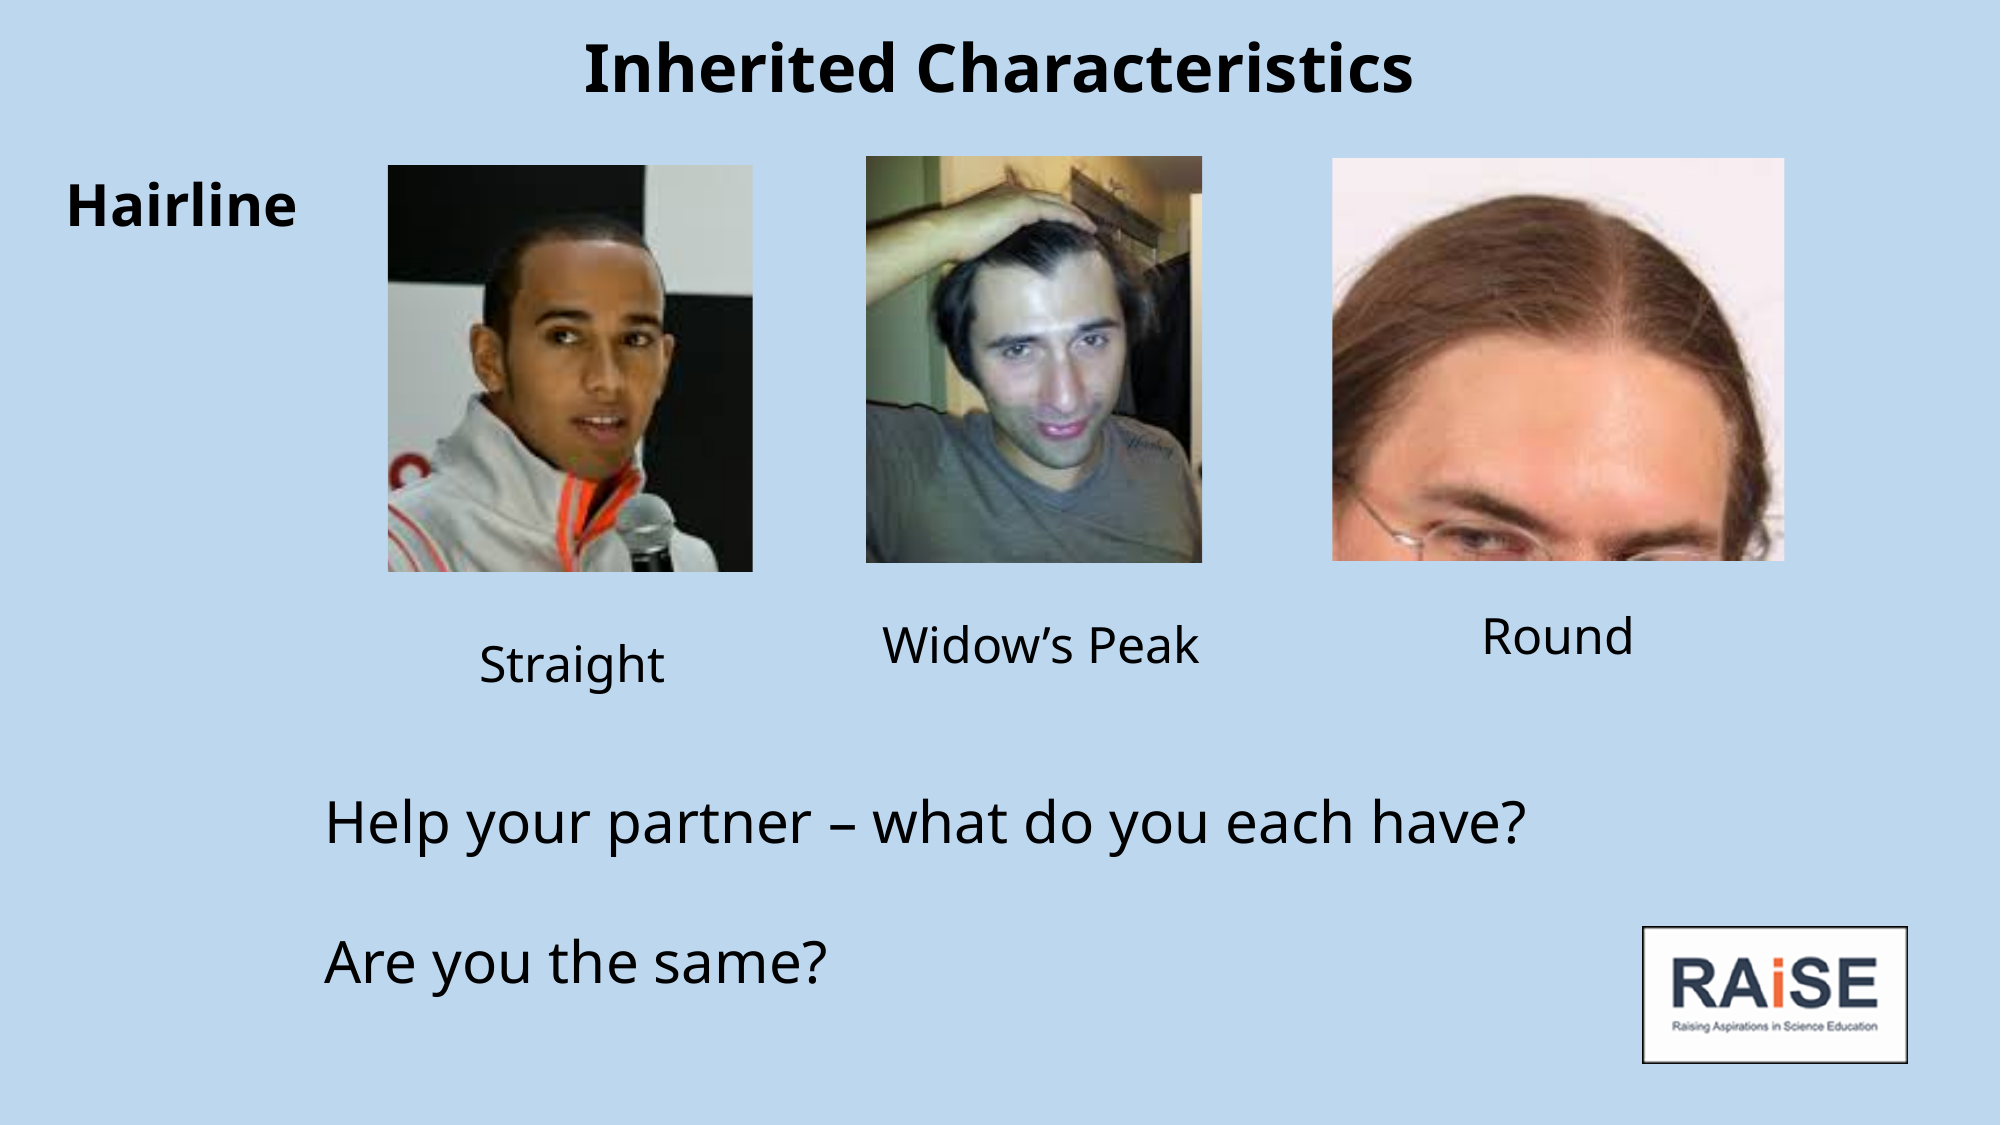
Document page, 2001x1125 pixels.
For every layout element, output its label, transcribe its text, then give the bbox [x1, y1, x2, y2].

picture [1642, 926, 1908, 1065]
text_box Round [1455, 596, 1661, 674]
picture [1332, 157, 1785, 561]
picture [387, 165, 753, 572]
text_box Straight [470, 623, 675, 702]
text_box Inherited Characteristics [0, 17, 2000, 113]
text_box Widow’s Peak [880, 605, 1203, 683]
picture [866, 156, 1203, 563]
text_box Help your partner – what do you each have? Are you the same? [309, 777, 1902, 1003]
title Hairline [50, 146, 399, 269]
